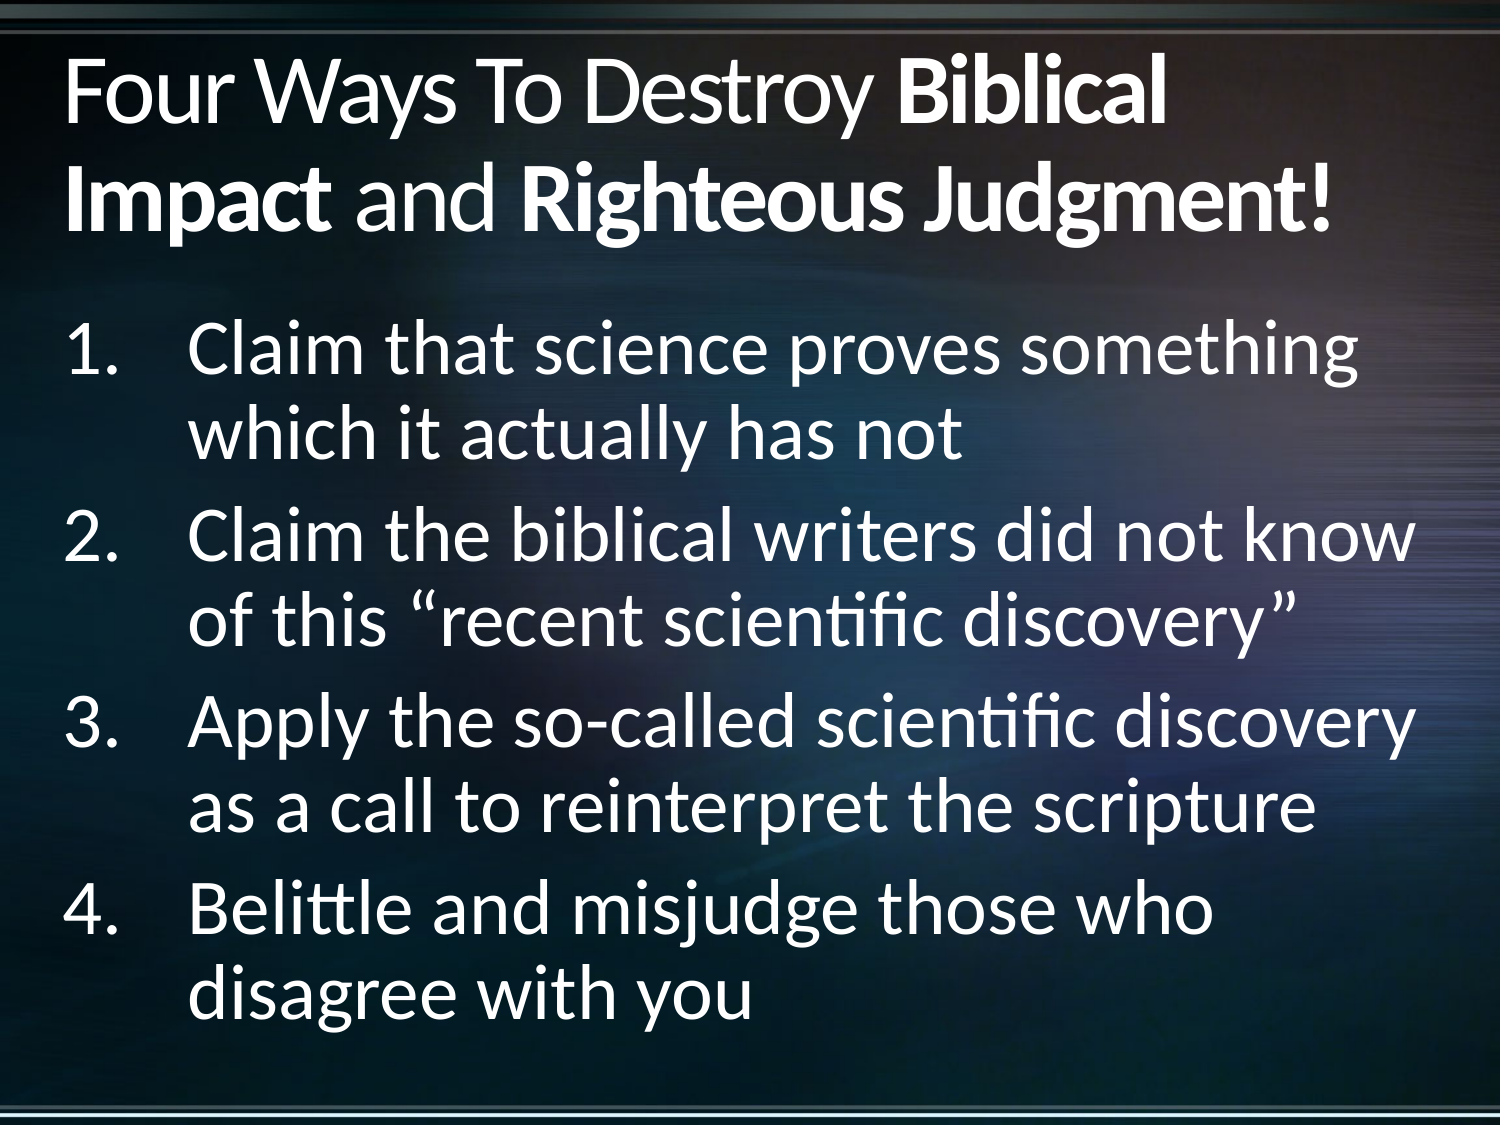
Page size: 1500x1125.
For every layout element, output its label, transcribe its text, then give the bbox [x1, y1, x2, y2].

title Four Ways To Destroy Biblical Impact and Righteous Judgment! [62, 37, 1438, 256]
picture [0, 0, 1500, 1125]
list Claim that science proves something which it actually has not Claim the biblical writers did not know of this “recent scientific discovery” Apply the so-called scientific discovery as a call to reinterpret the scripture Belittle and misjudge those who disagree with you [62, 306, 1438, 1088]
